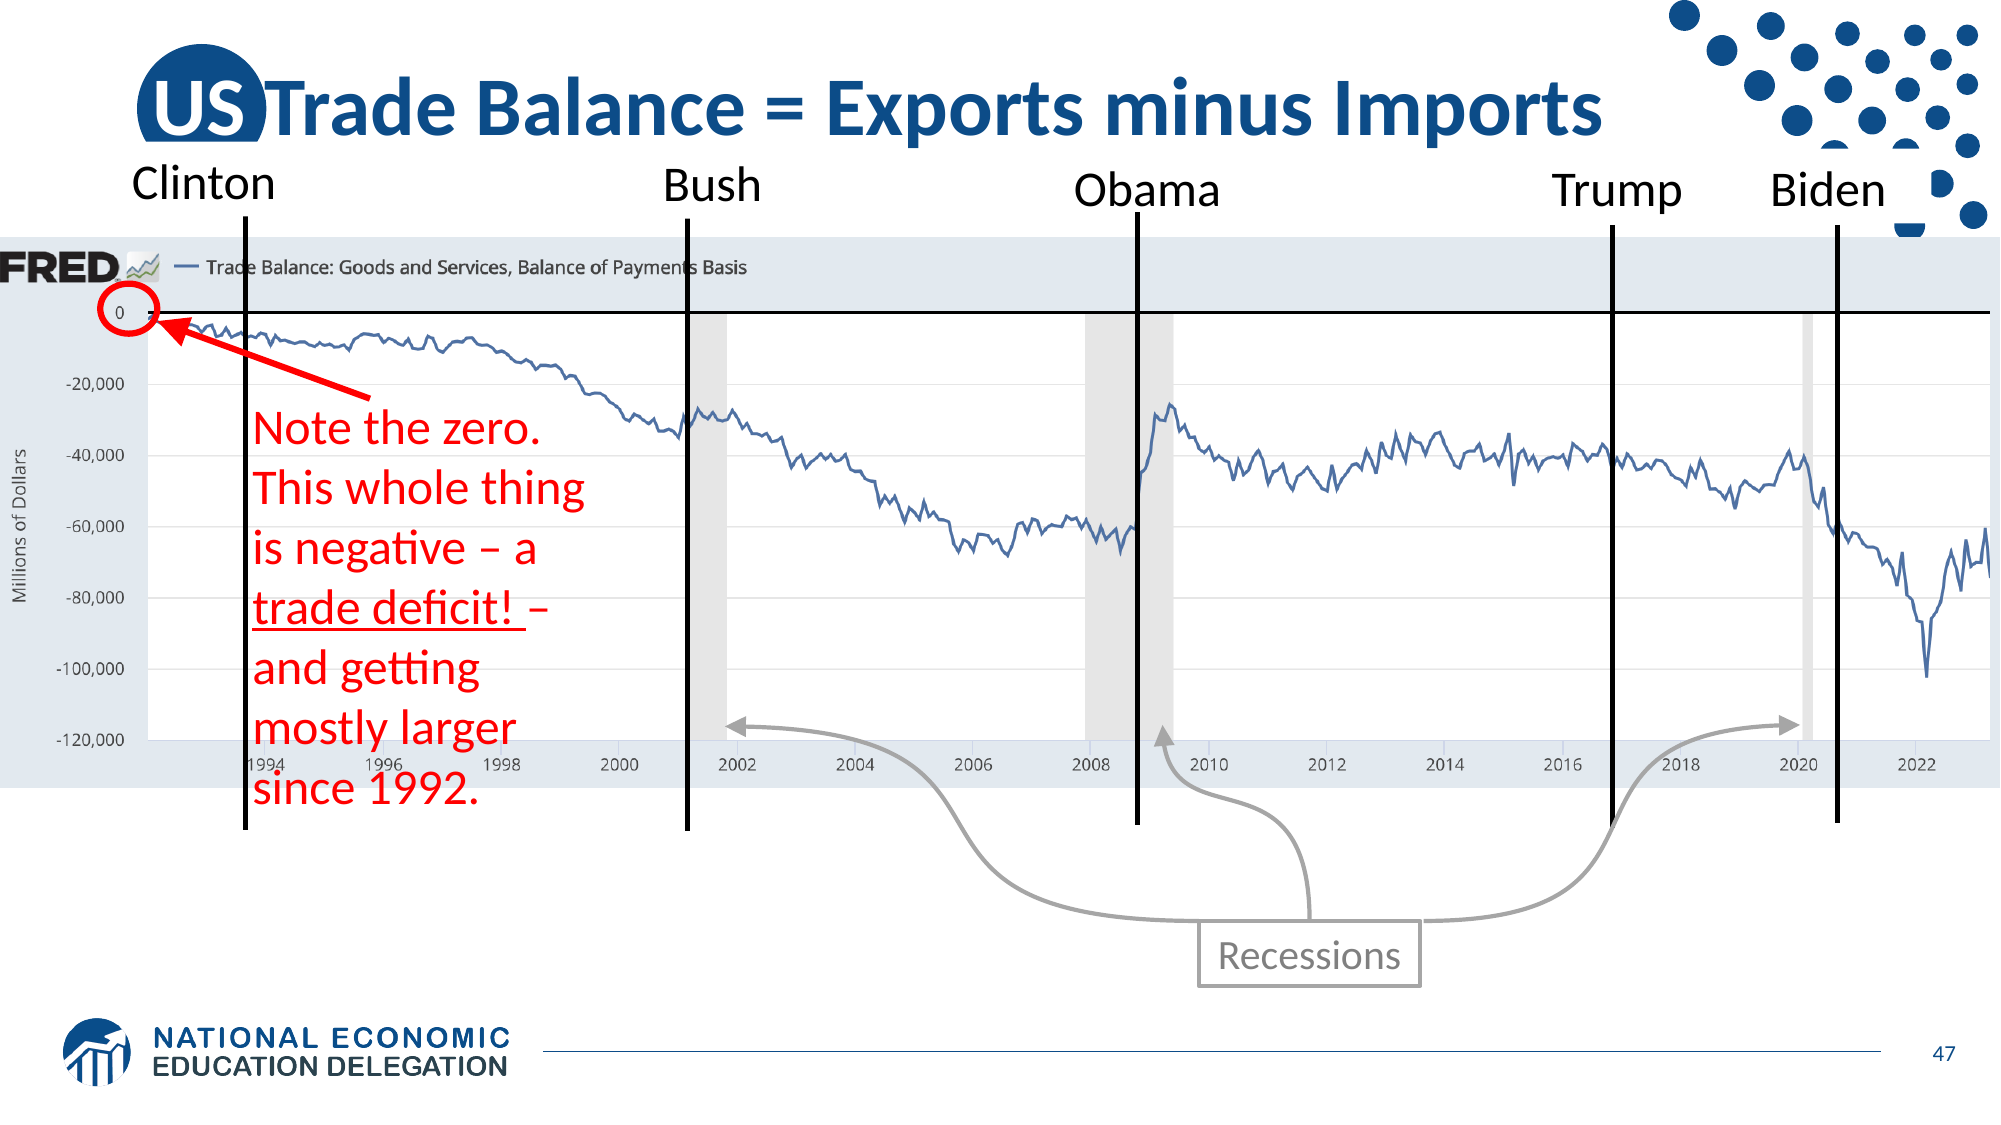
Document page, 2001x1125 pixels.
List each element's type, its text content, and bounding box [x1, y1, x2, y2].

title US Trade Balance = Exports minus Imports [137, 0, 1863, 218]
slide_number 47 [1521, 1022, 1972, 1082]
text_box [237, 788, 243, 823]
text_box Bush [589, 143, 836, 219]
picture [0, 237, 245, 788]
text_box Clinton [14, 141, 383, 217]
picture [246, 237, 687, 788]
text_box Obama [1044, 148, 1251, 224]
picture [55, 1013, 520, 1091]
text_box Biden [1725, 148, 1932, 224]
text_box Note the zero. This whole thing is negative – a trade deficit! – and getting mostly larger since 1992. [248, 788, 637, 823]
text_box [724, 724, 1800, 987]
picture [688, 237, 1137, 788]
picture [1613, 237, 1837, 788]
picture [1838, 237, 2000, 788]
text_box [157, 321, 371, 399]
text_box Trump [1514, 148, 1721, 224]
picture [1138, 237, 1612, 724]
